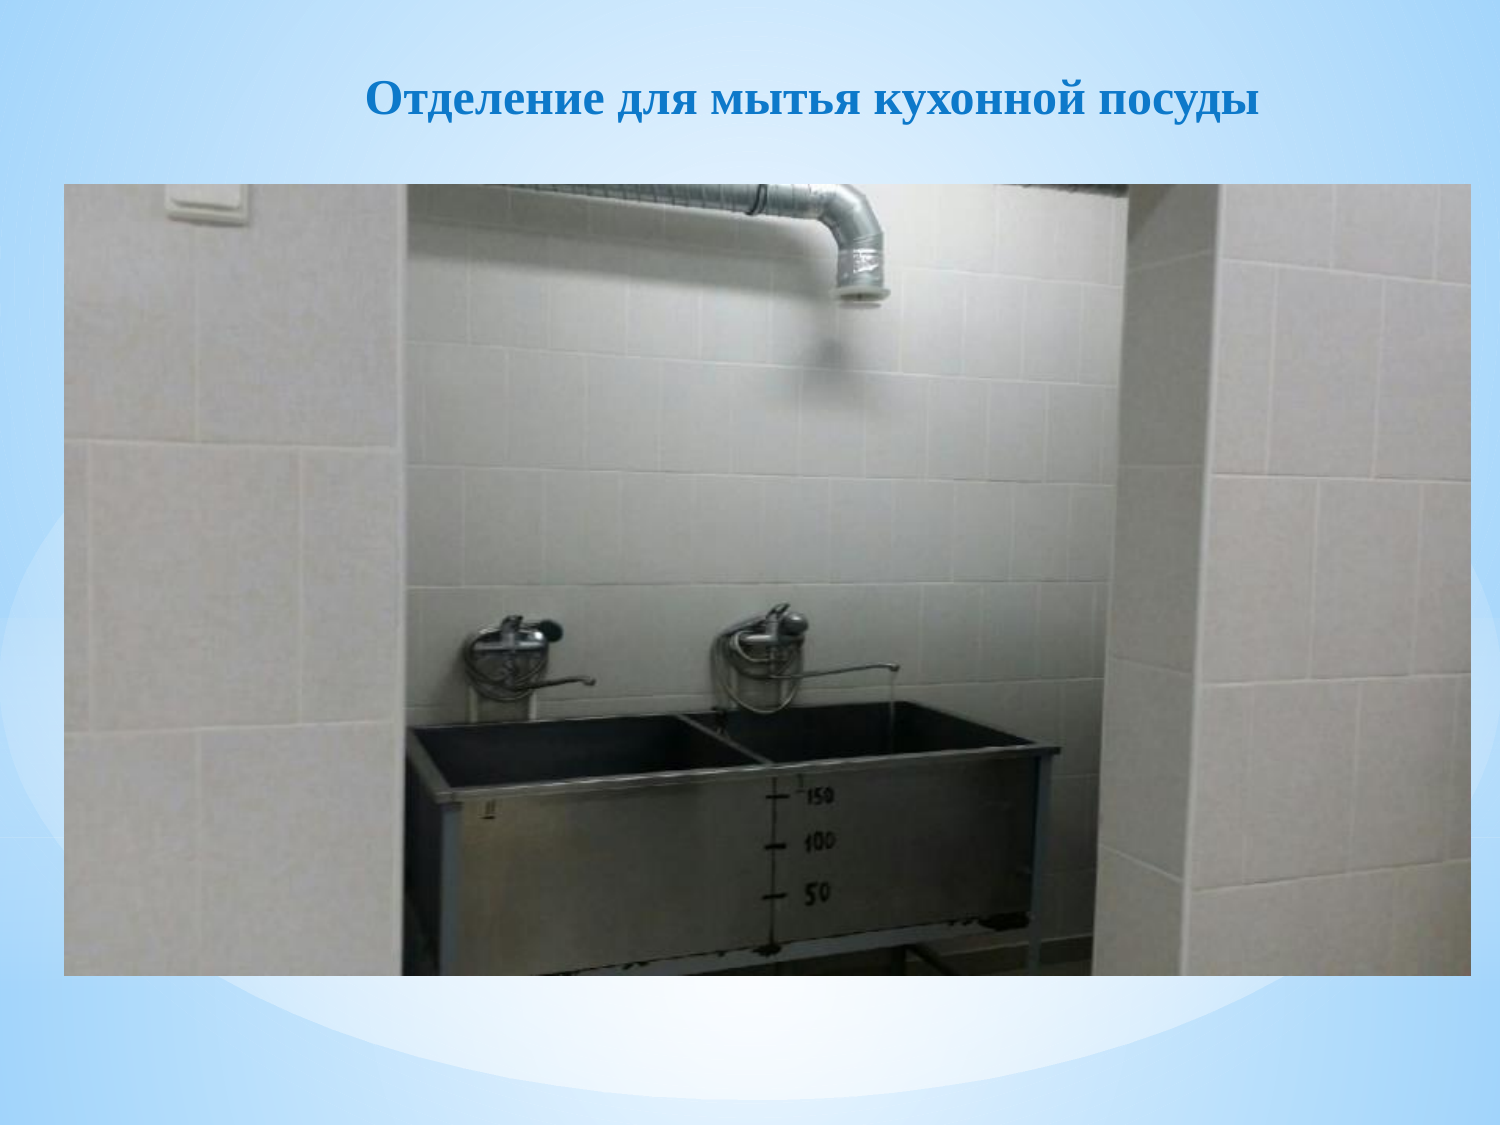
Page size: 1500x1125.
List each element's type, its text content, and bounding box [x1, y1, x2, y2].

picture [64, 184, 1472, 976]
text_box Отделение для мытья кухонной посуды [349, 56, 1275, 132]
